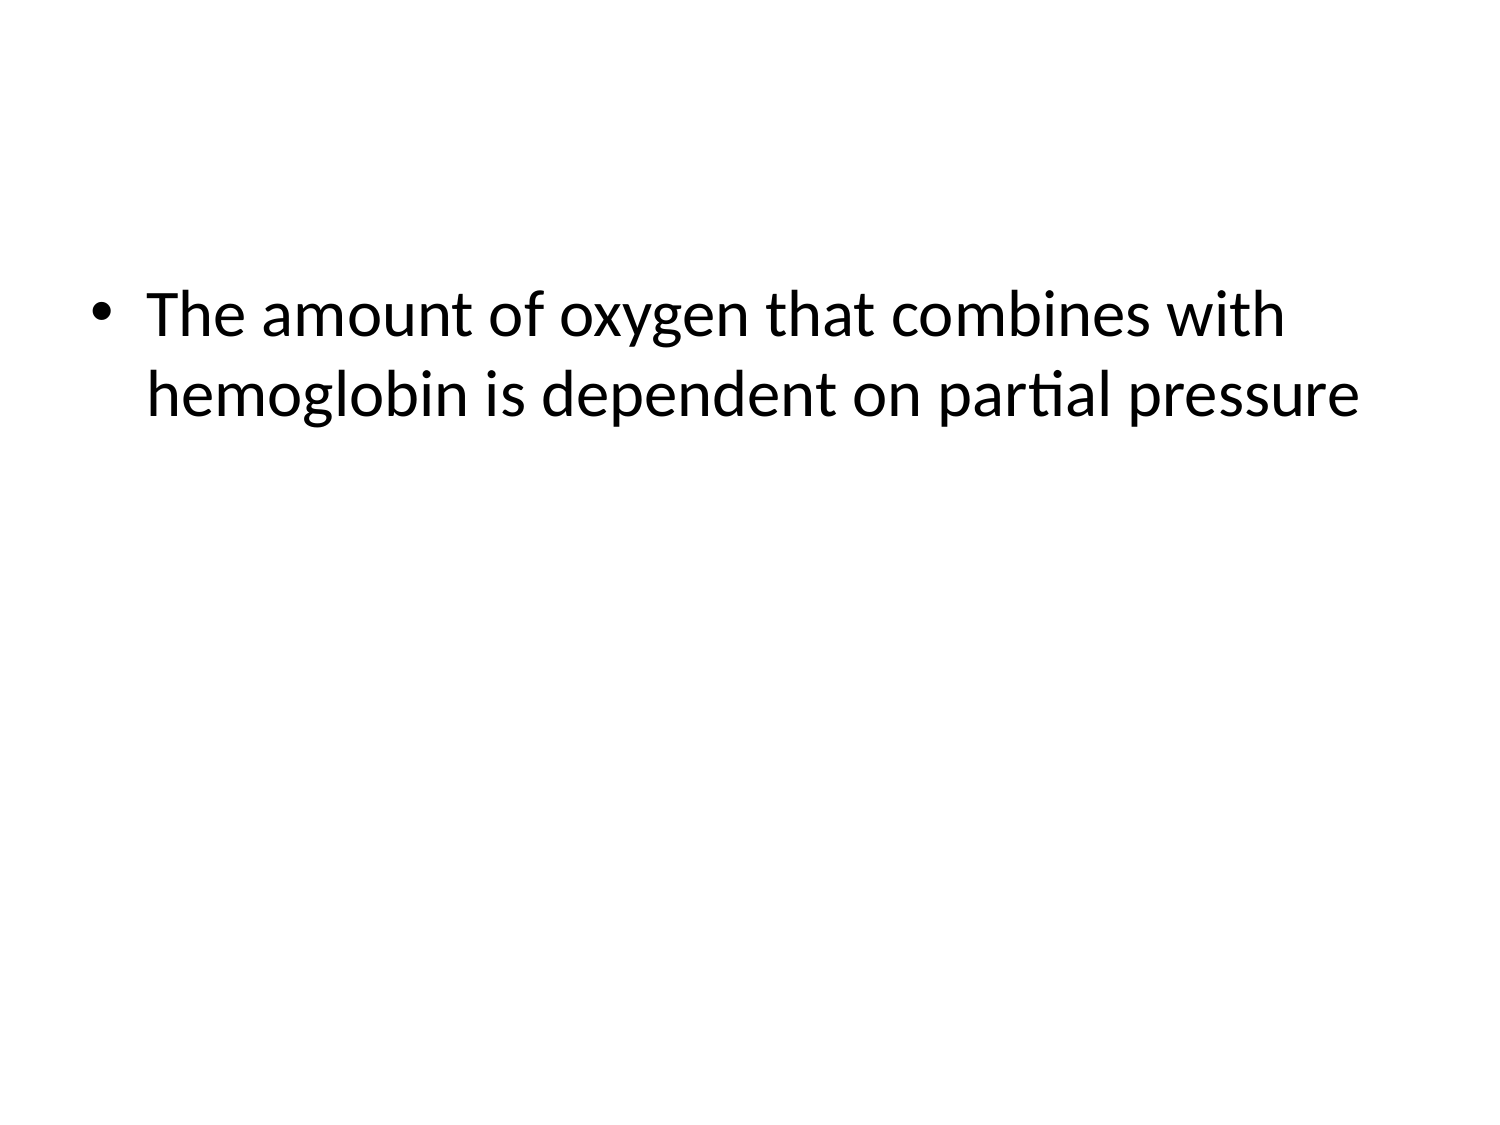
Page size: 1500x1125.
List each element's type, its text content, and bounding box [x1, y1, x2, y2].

list The amount of oxygen that combines with hemoglobin is dependent on partial pressure [75, 262, 1425, 1005]
